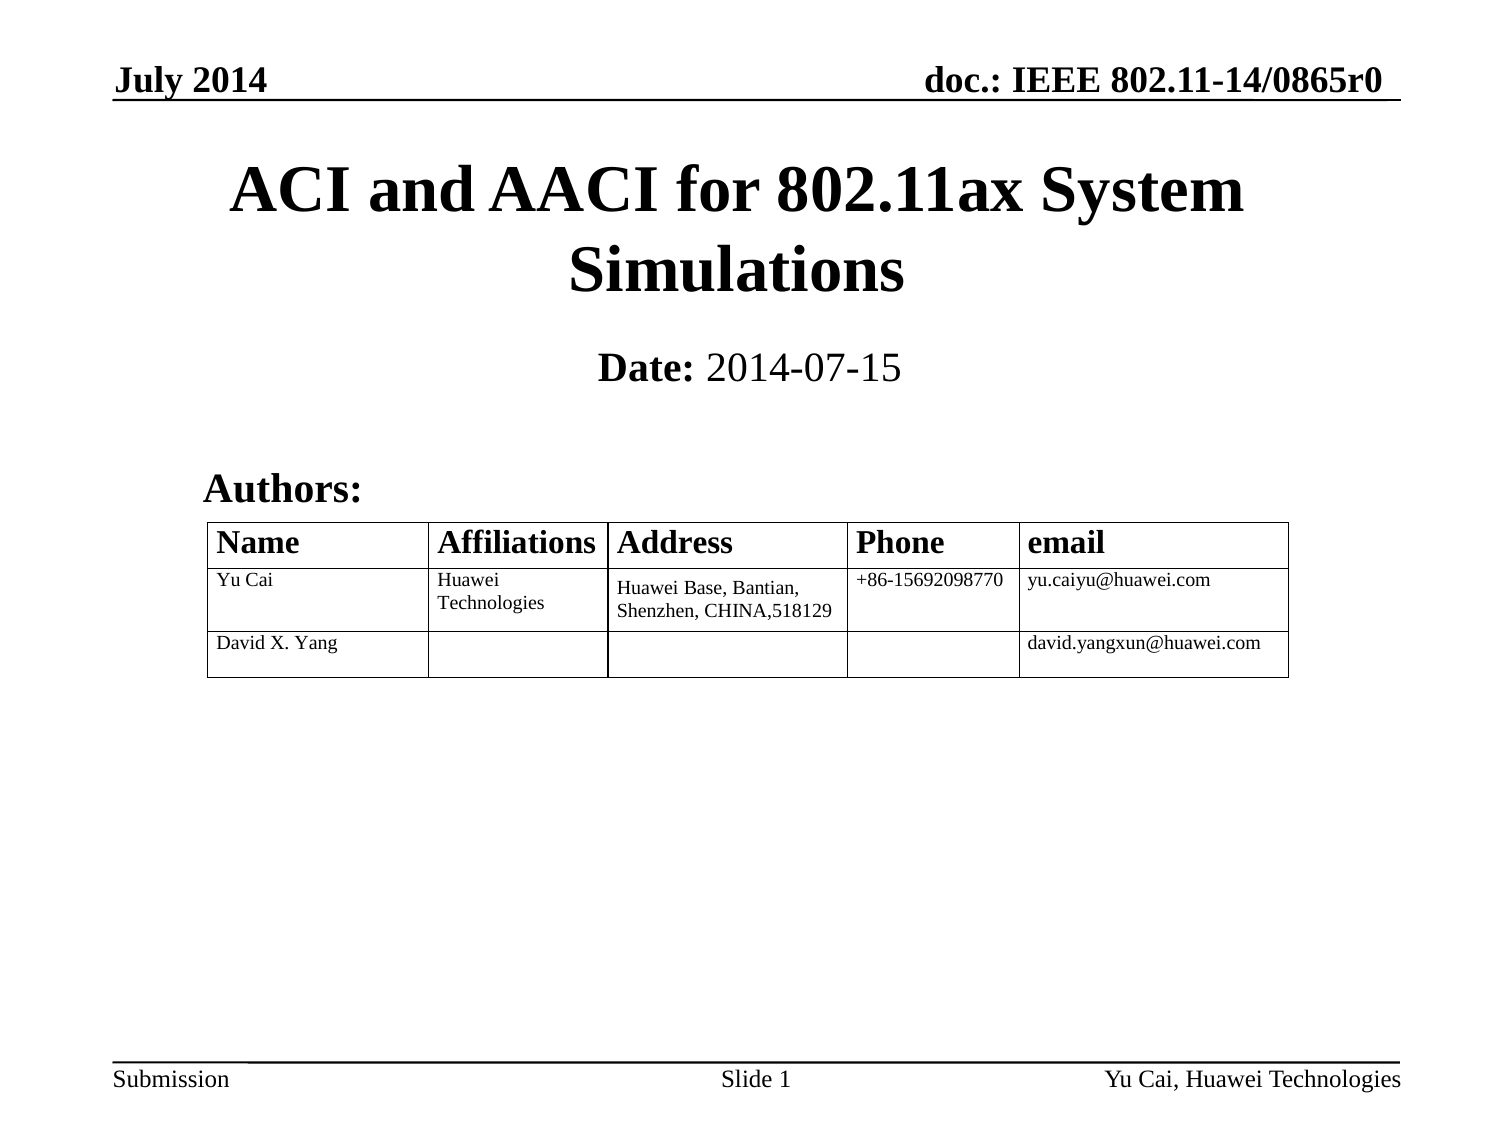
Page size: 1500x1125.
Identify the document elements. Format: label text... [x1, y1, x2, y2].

text_box Authors: [187, 452, 413, 494]
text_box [194, 521, 1306, 1094]
footer Yu Cai, Huawei Technologies [1310, 1061, 1402, 1093]
title ACI and AACI for 802.11ax System Simulations [99, 137, 1376, 313]
list Date: 2014-07-15 [112, 337, 1388, 401]
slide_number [114, 54, 270, 101]
